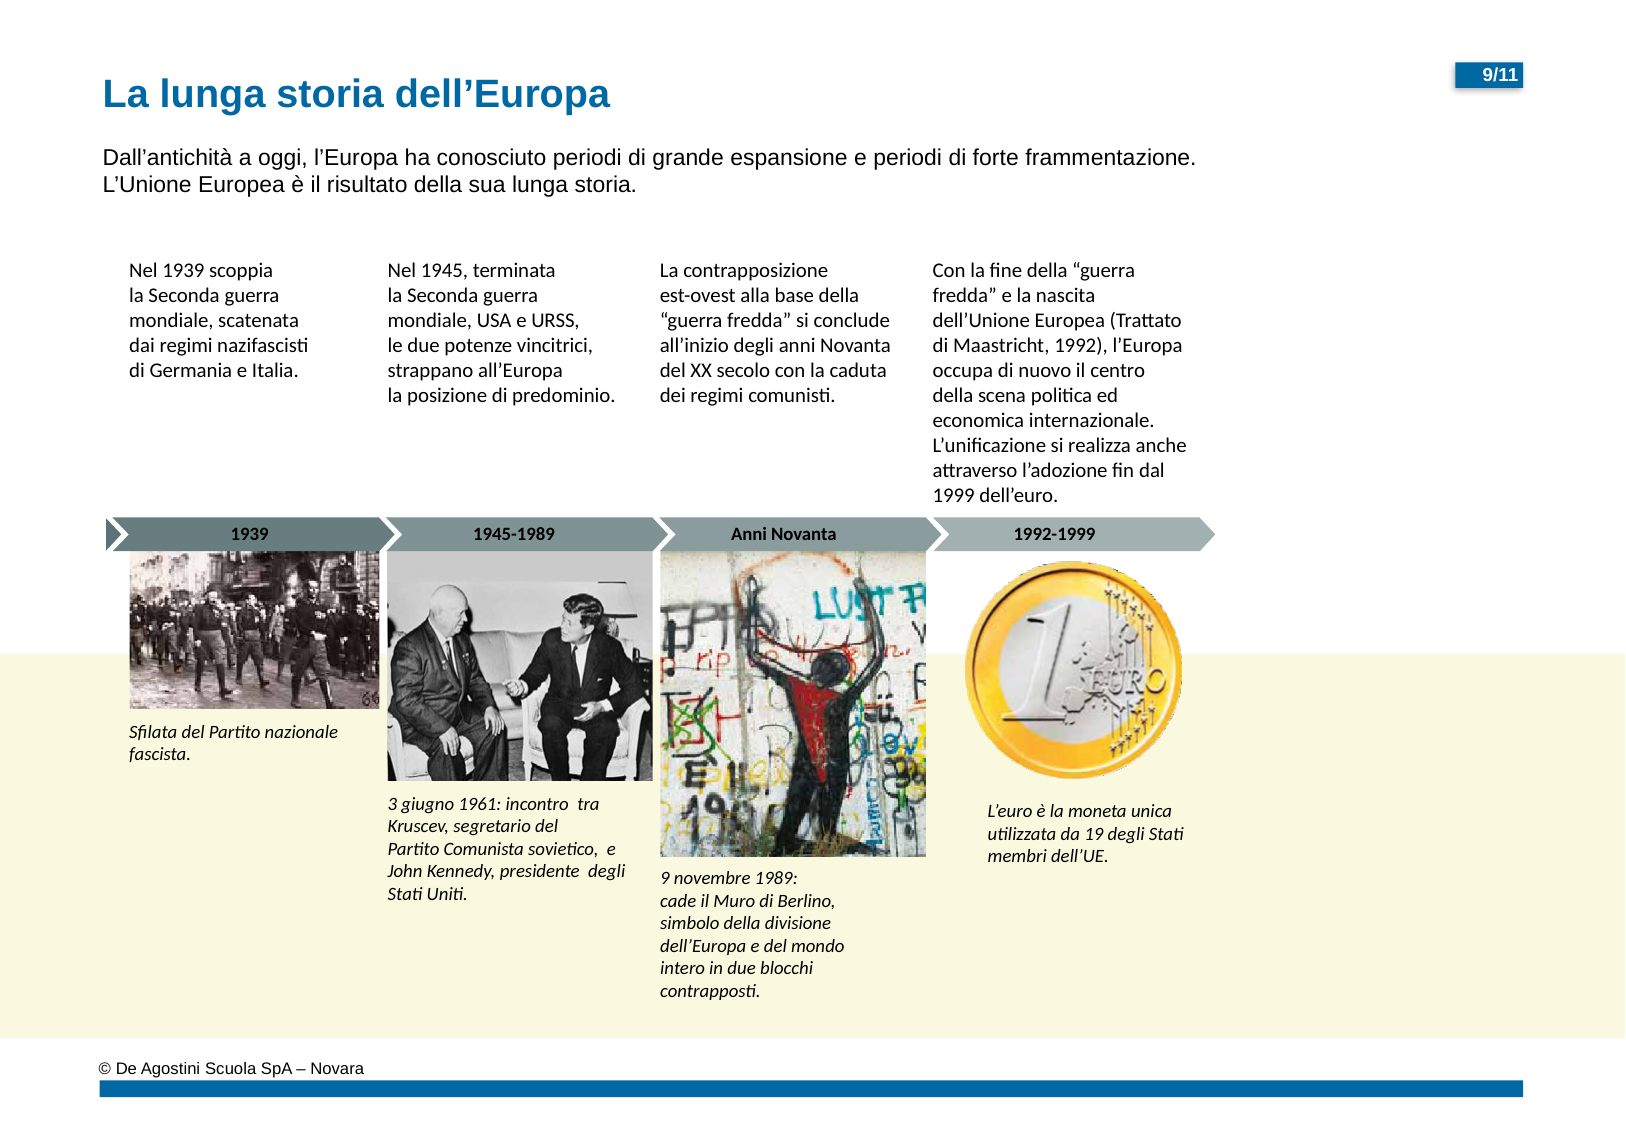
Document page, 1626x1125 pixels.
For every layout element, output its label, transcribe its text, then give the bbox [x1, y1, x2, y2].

text_box 1992-1999 [1011, 521, 1121, 545]
text_box Sfilata del Partito nazionale fascista. [127, 719, 376, 765]
text_box 1945-1989 [471, 521, 577, 545]
text_box Nel 1939 scoppia la Seconda guerra mondiale, scatenata dai regimi nazifascisti di Germania e Italia. [127, 256, 352, 382]
text_box Dall’antichità a oggi, l’Europa ha conosciuto periodi di grande espansione e periodi di forte frammentazione. L’Unione Europea è il risultato della sua lunga storia. [87, 135, 1282, 240]
text_box Nel 1945, terminata la Seconda guerra mondiale, USA e URSS, le due potenze vincitrici, strappano all’Europa la posizione di predominio. [385, 256, 638, 407]
text_box 3 giugno 1961: incontro tra Kruscev, segretario del Partito Comunista sovietico, e John Kennedy, presidente degli Stati Uniti. [385, 791, 632, 905]
text_box [387, 552, 653, 781]
text_box Anni Novanta [729, 521, 860, 545]
text_box L’euro è la moneta unica utilizzata da 19 degli Stati membri dell’UE. [985, 798, 1189, 867]
text_box 1939 [228, 521, 278, 545]
text_box [962, 559, 1183, 779]
text_box [129, 552, 380, 709]
text_box 9 novembre 1989: cade il Muro di Berlino, simbolo della divisione dell’Europa e del mondo intero in due blocchi contrapposti. [658, 865, 878, 1001]
text_box [660, 552, 926, 857]
text_box La contrapposizione est-ovest alla base della “guerra fredda” si conclude all’inizio degli anni Novanta del XX secolo con la caduta dei regimi comunisti. [658, 256, 900, 407]
text_box Con la fine della “guerra fredda” e la nascita dell’Unione Europea (Trattato di Maastricht, 1992), l’Europa occupa di nuovo il centro della scena politica ed economica internazionale. L’unificazione si realizza anche attraverso l’adozione fin dal 1999 dell’euro. [930, 256, 1189, 507]
text_box [385, 517, 669, 552]
text_box [933, 517, 1216, 552]
text_box [0, 653, 1625, 1039]
text_box [659, 517, 942, 552]
text_box La lunga storia dell’Europa [87, 60, 1412, 130]
text_box [106, 518, 122, 551]
text_box [112, 517, 395, 552]
